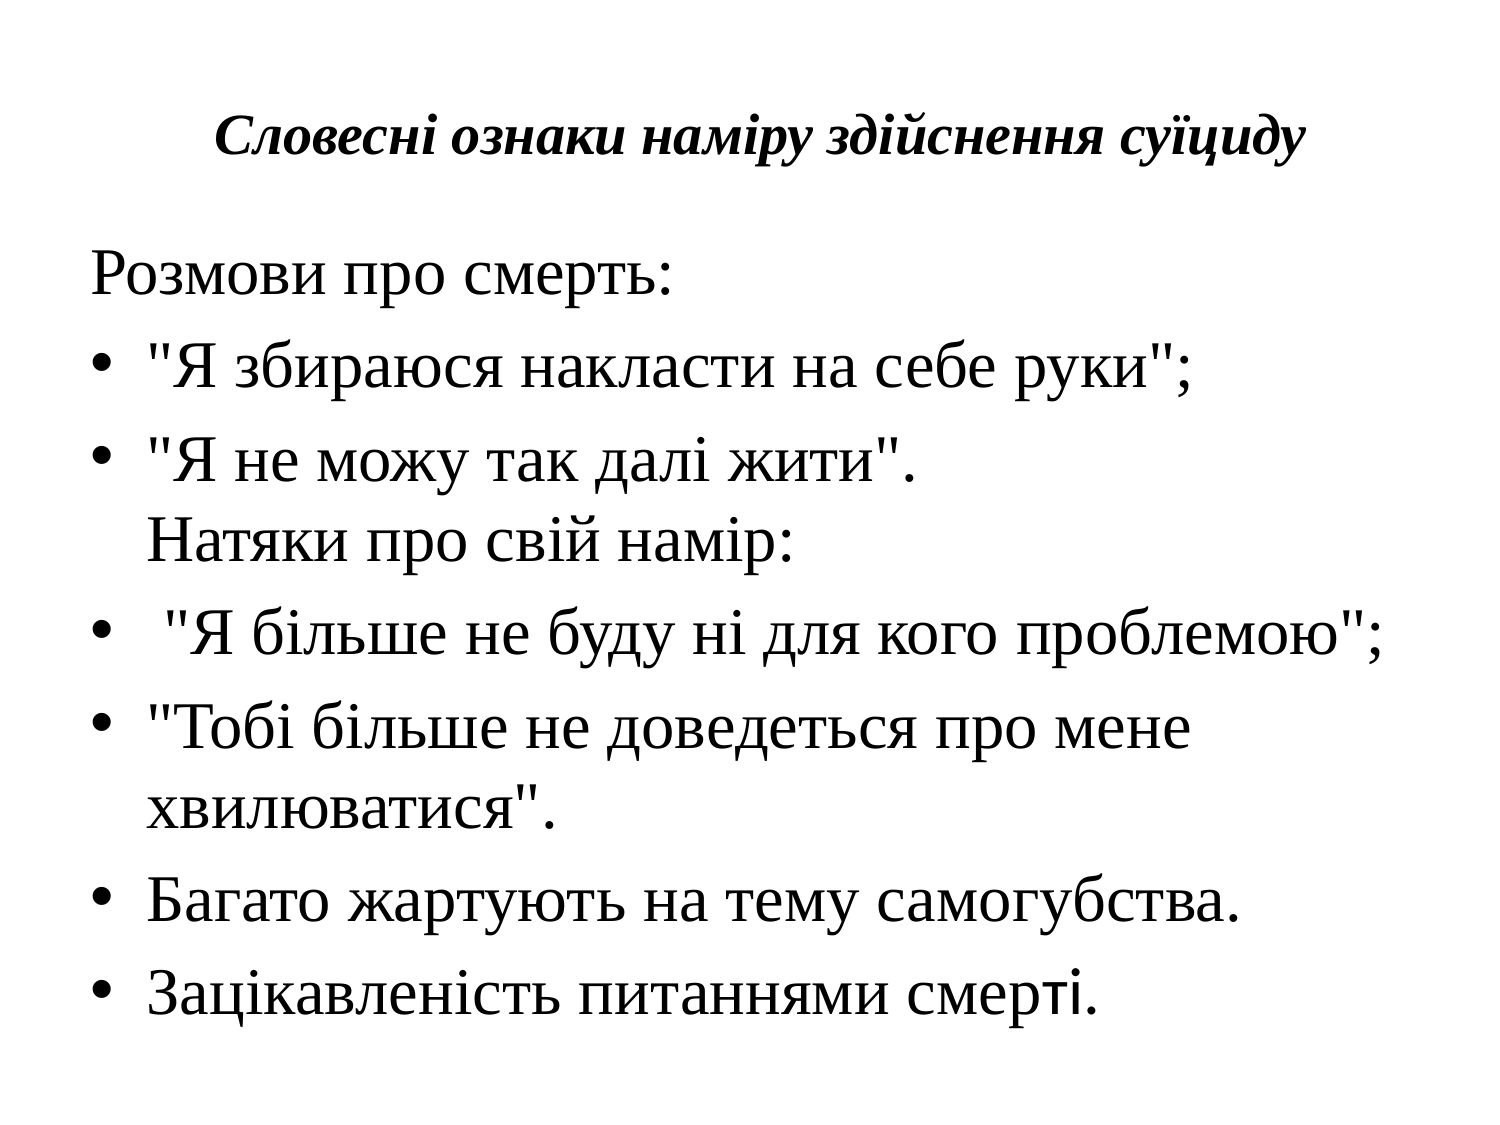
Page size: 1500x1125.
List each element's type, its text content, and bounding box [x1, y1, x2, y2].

list Розмови про смерть: "Я збираюся накласти на себе руки"; "Я не можу так далі жити". Натяки про свій намір: "Я більше не буду ні для кого проблемою"; "Тобі більше не доведеться про мене хвилюватися". Багато жартують на тему самогубства. Зацікавленість питаннями смерті. [75, 220, 1447, 1060]
title Словесні ознаки наміру здійснення суїциду [75, 66, 1447, 197]
